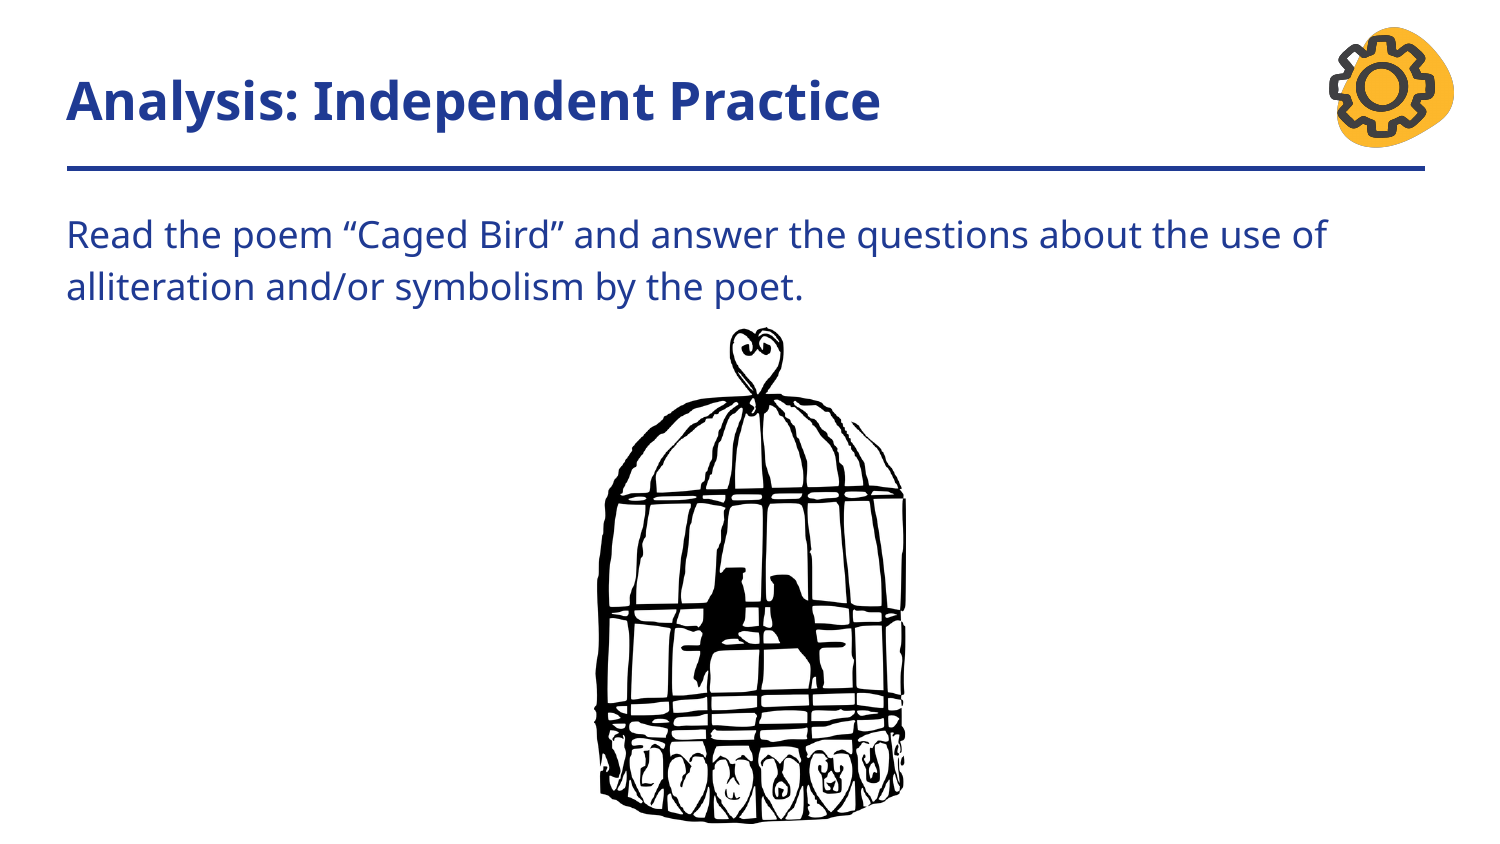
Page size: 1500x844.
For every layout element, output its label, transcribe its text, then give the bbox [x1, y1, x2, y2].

picture [594, 326, 906, 824]
list Read the poem “Caged Bird” and answer the questions about the use of alliteration and/or symbolism by the poet. [51, 189, 1449, 750]
title Analysis: Independent Practice [51, 52, 1250, 147]
picture [1299, 26, 1465, 169]
